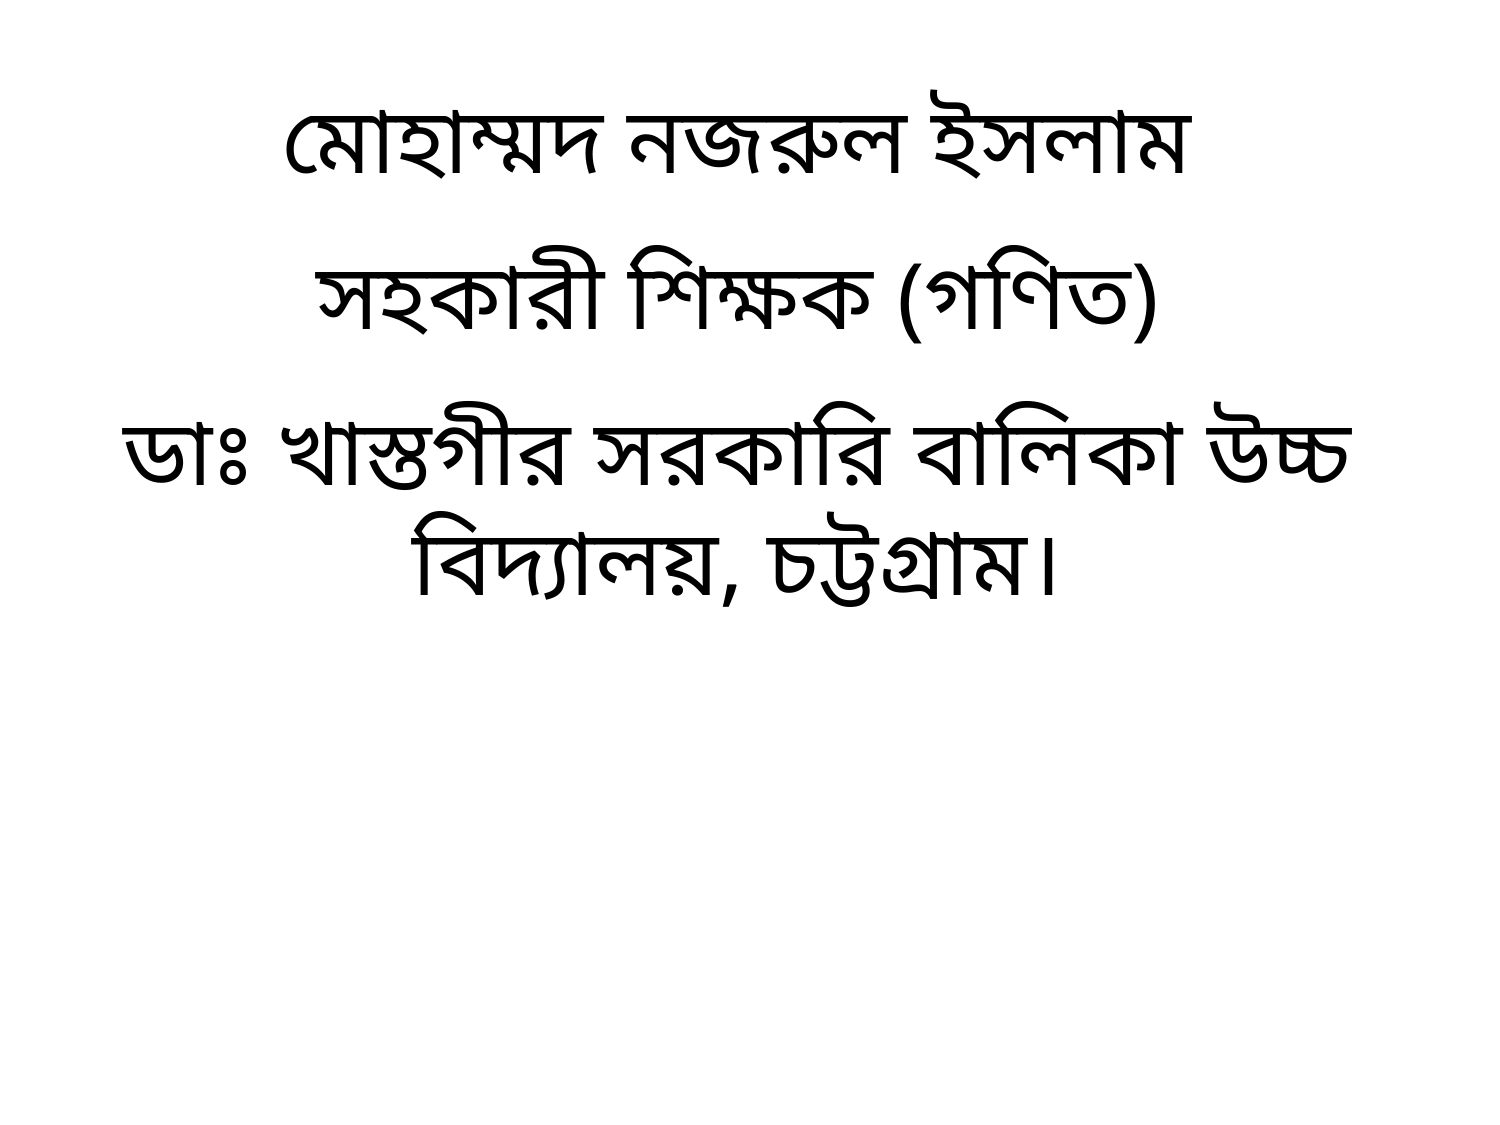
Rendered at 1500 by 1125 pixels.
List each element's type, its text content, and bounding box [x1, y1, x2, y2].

text_box মোহাম্মদ নজরুল ইসলাম সহকারী শিক্ষক (গণিত) ডাঃ খাস্তগীর সরকারি বালিকা উচ্চ বিদ্যালয়, চট্টগ্রাম। [87, 74, 1388, 622]
